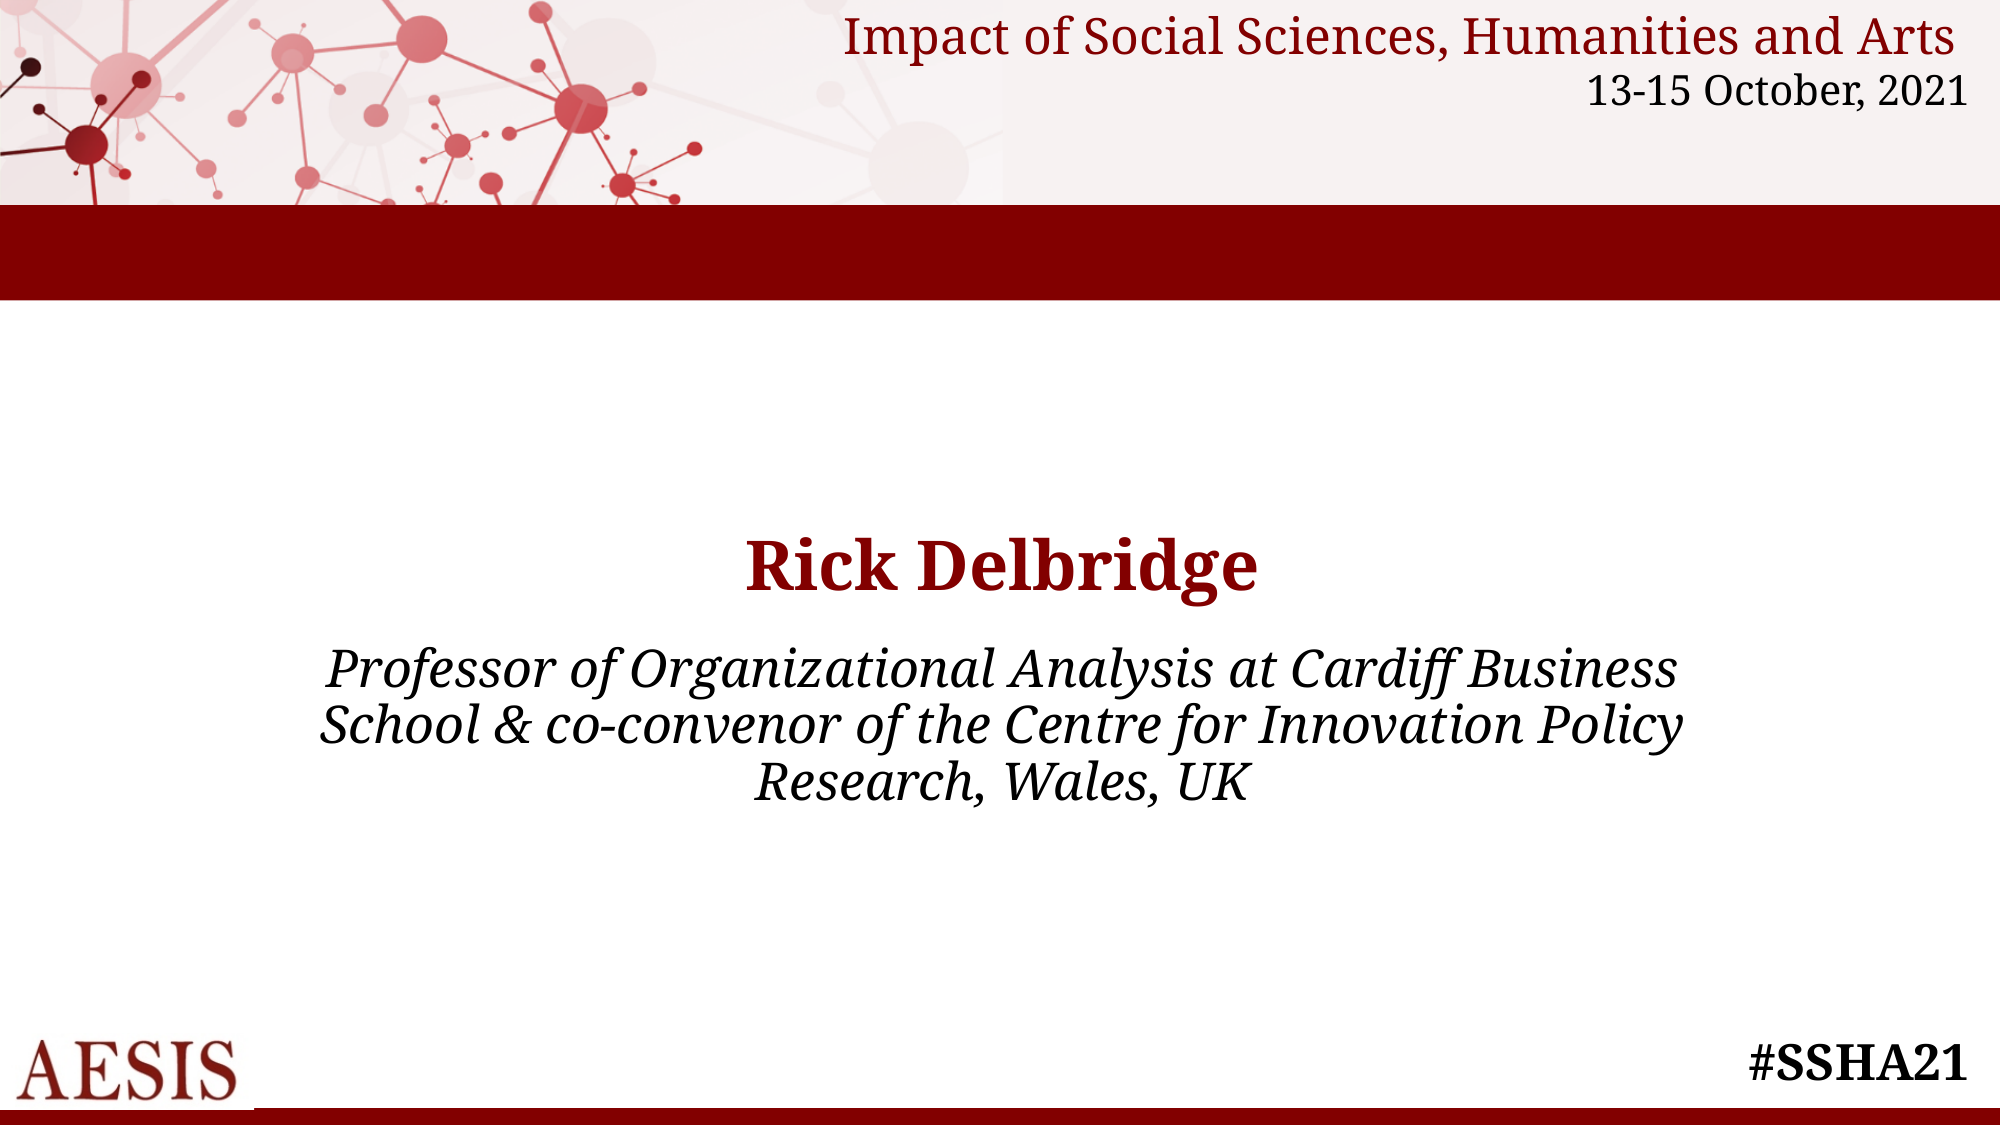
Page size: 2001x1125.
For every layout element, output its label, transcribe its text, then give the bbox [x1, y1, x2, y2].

text_box Impact of Social Sciences, Humanities and Arts 13-15 October, 2021 [1028, 0, 1985, 122]
text_box [1028, 0, 2000, 205]
text_box Rick Delbridge Professor of Organizational Analysis at Cardiff Business School & co-convenor of the Centre for Innovation Policy Research, Wales, UK [278, 400, 1727, 1023]
text_box [0, 1108, 2000, 1125]
picture [0, 1033, 255, 1110]
text_box [0, 205, 2000, 301]
picture [0, 0, 1028, 209]
text_box #SSHA21 [1578, 1022, 1985, 1098]
